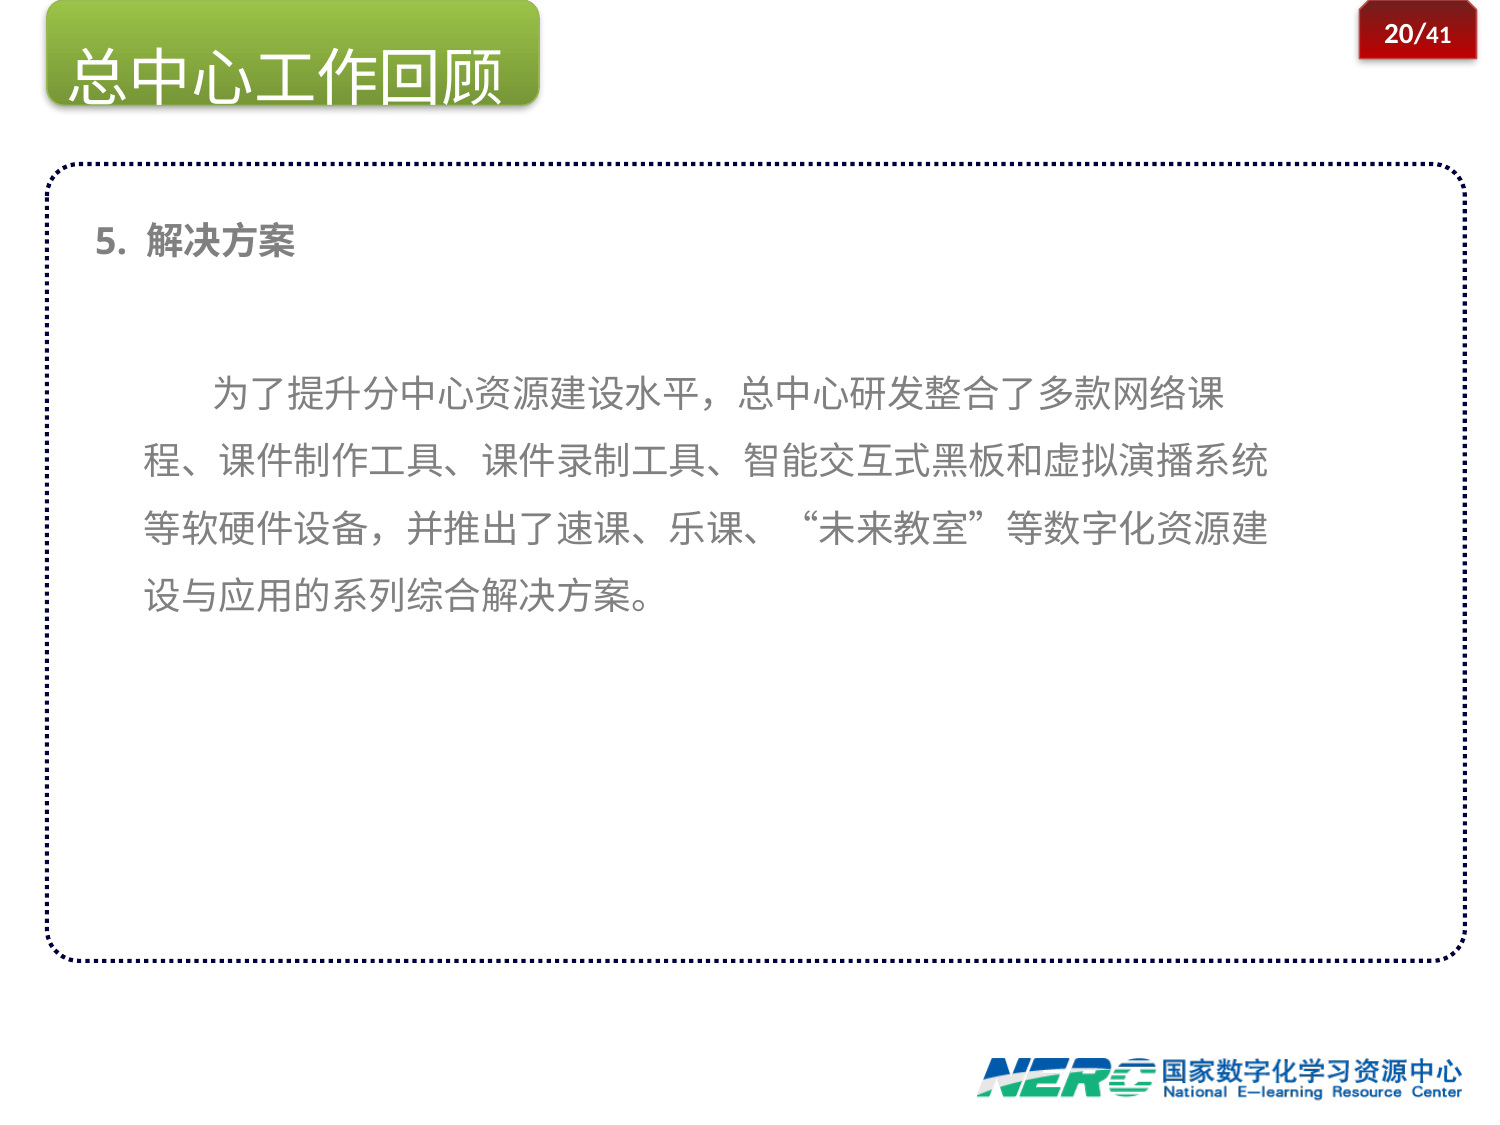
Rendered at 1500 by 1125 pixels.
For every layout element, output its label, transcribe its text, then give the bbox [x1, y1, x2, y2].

picture [948, 1007, 1489, 1125]
text_box 5. 解决方案 [80, 187, 311, 270]
text_box [46, 163, 1465, 961]
text_box 总中心工作回顾 [46, 0, 540, 107]
text_box 为了提升分中心资源建设水平，总中心研发整合了多款网络课程、课件制作工具、课件录制工具、智能交互式黑板和虚拟演播系统等软硬件设备，并推出了速课、乐课、“未来教室”等数字化资源建设与应用的系列综合解决方案。 [128, 339, 1289, 625]
